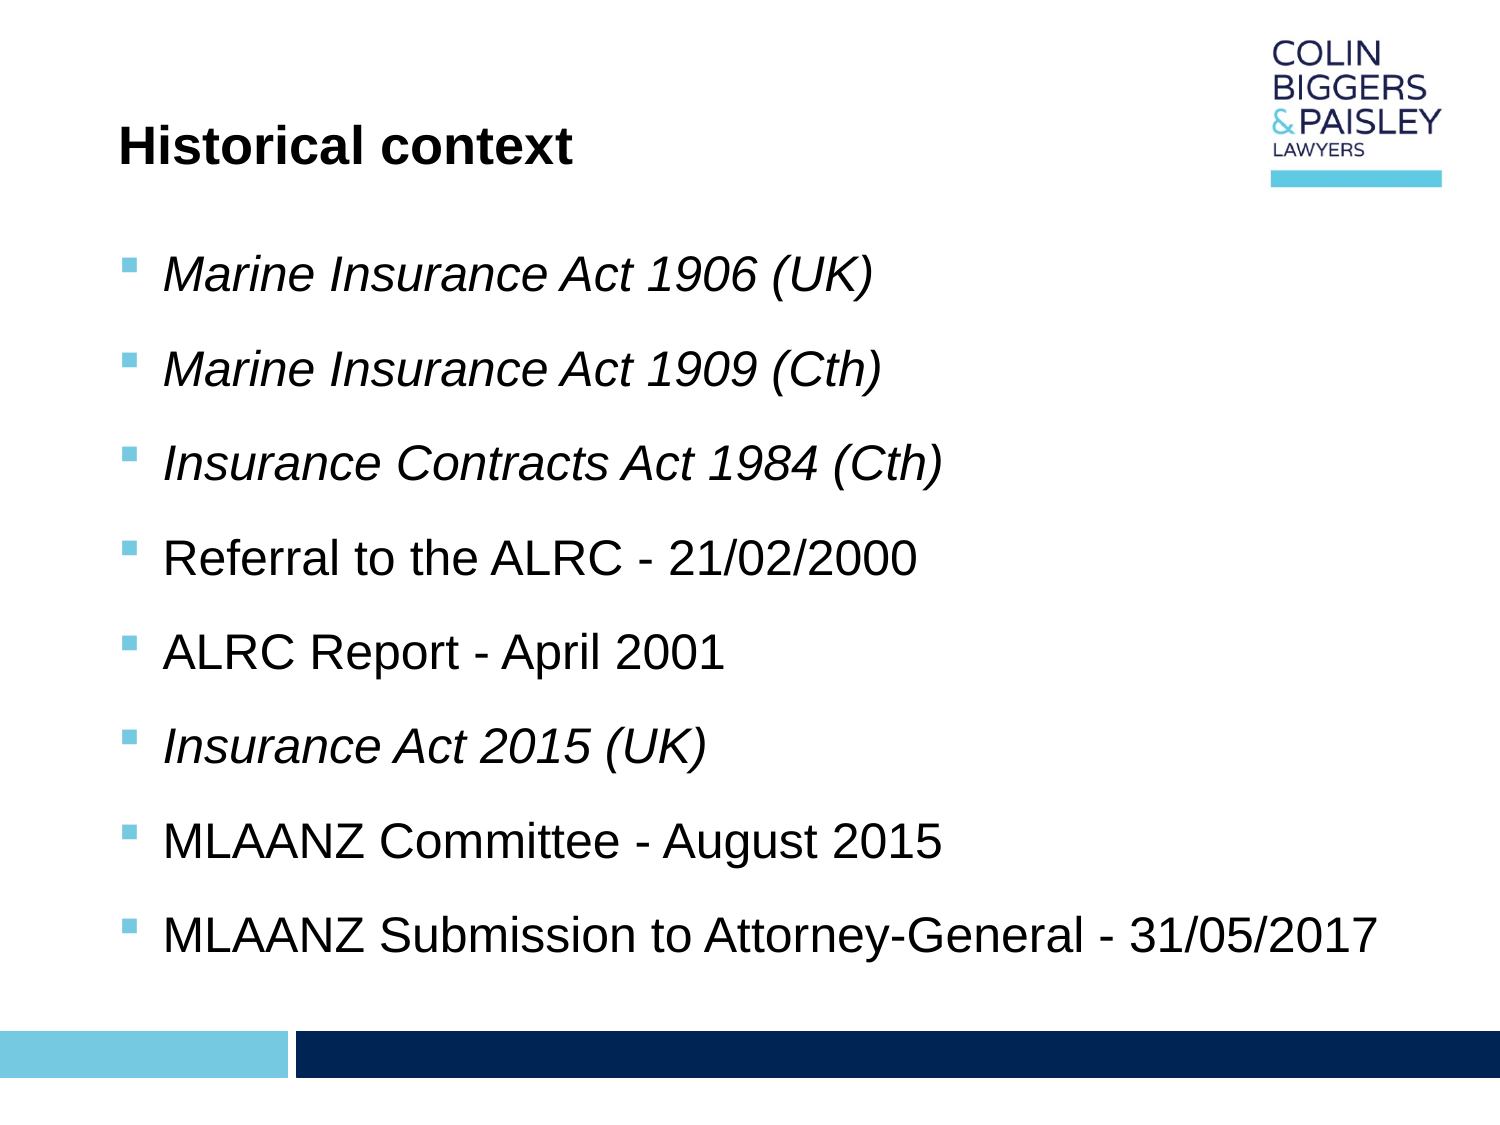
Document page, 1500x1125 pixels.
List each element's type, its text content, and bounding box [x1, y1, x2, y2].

picture [1262, 14, 1446, 192]
title Historical context [103, 27, 1245, 185]
list Marine Insurance Act 1906 (UK) Marine Insurance Act 1909 (Cth) Insurance Contracts Act 1984 (Cth) Referral to the ALRC - 21/02/2000 ALRC Report - April 2001 Insurance Act 2015 (UK) MLAANZ Committee - August 2015 MLAANZ Submission to Attorney-General - 31/05/2017 [103, 234, 1397, 998]
